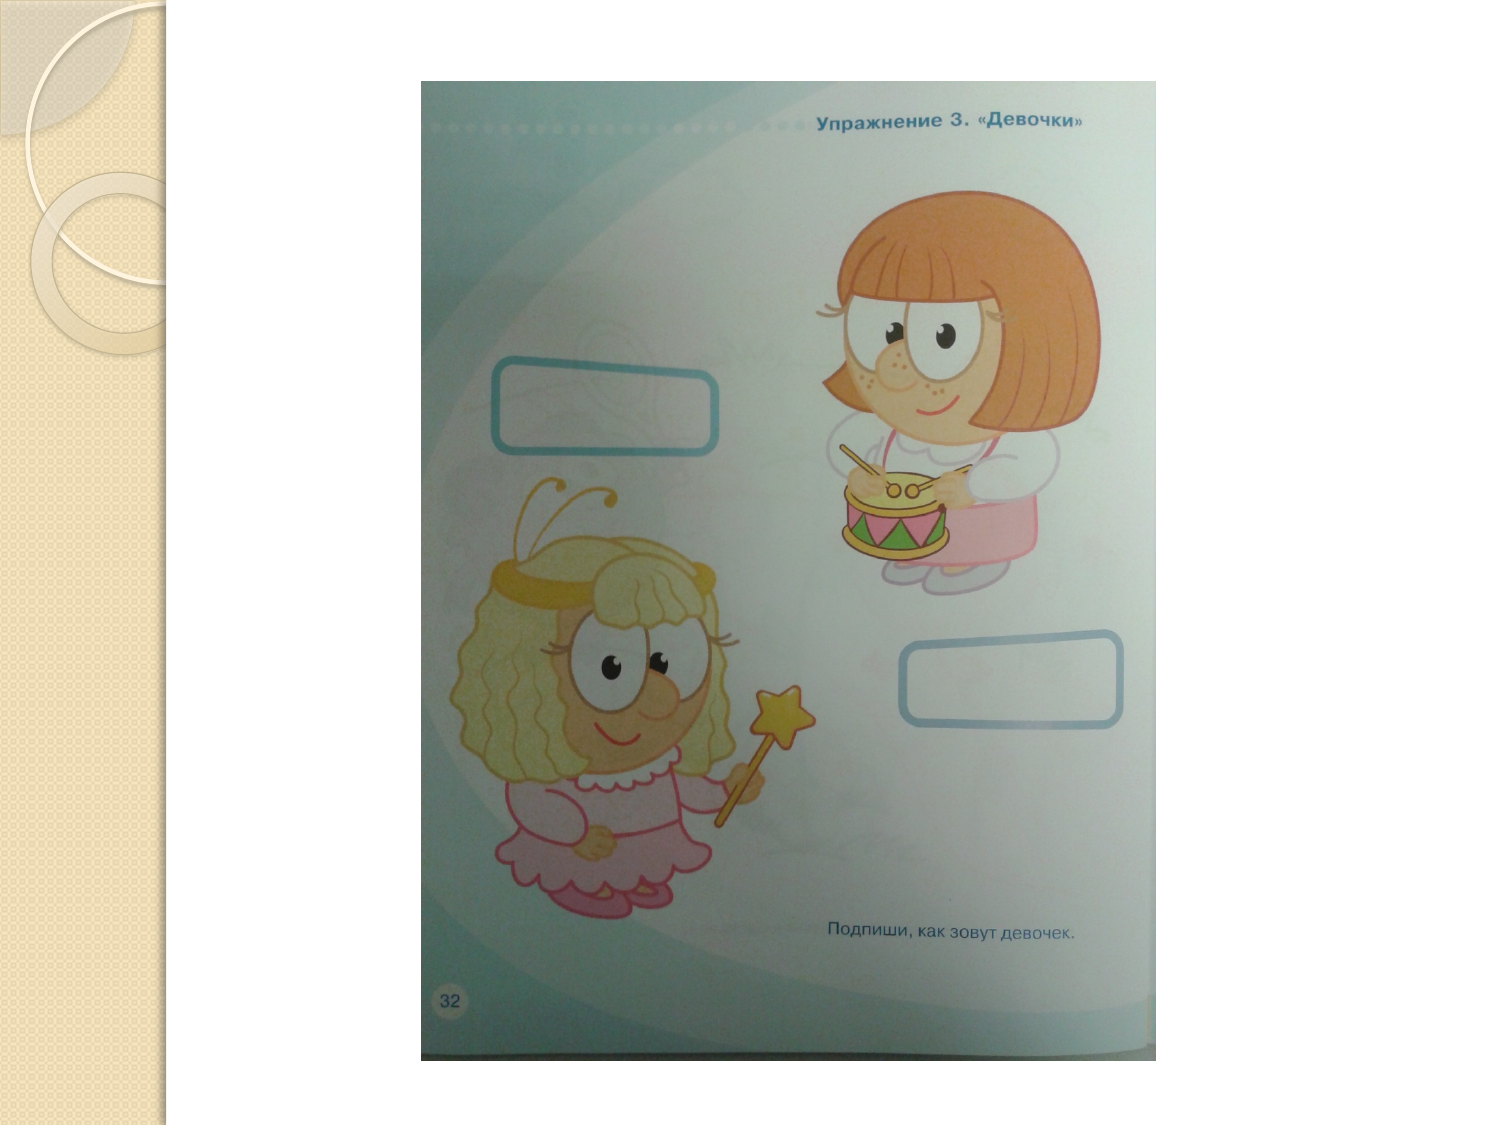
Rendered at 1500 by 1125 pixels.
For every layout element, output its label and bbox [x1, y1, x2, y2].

list [421, 81, 1156, 1061]
